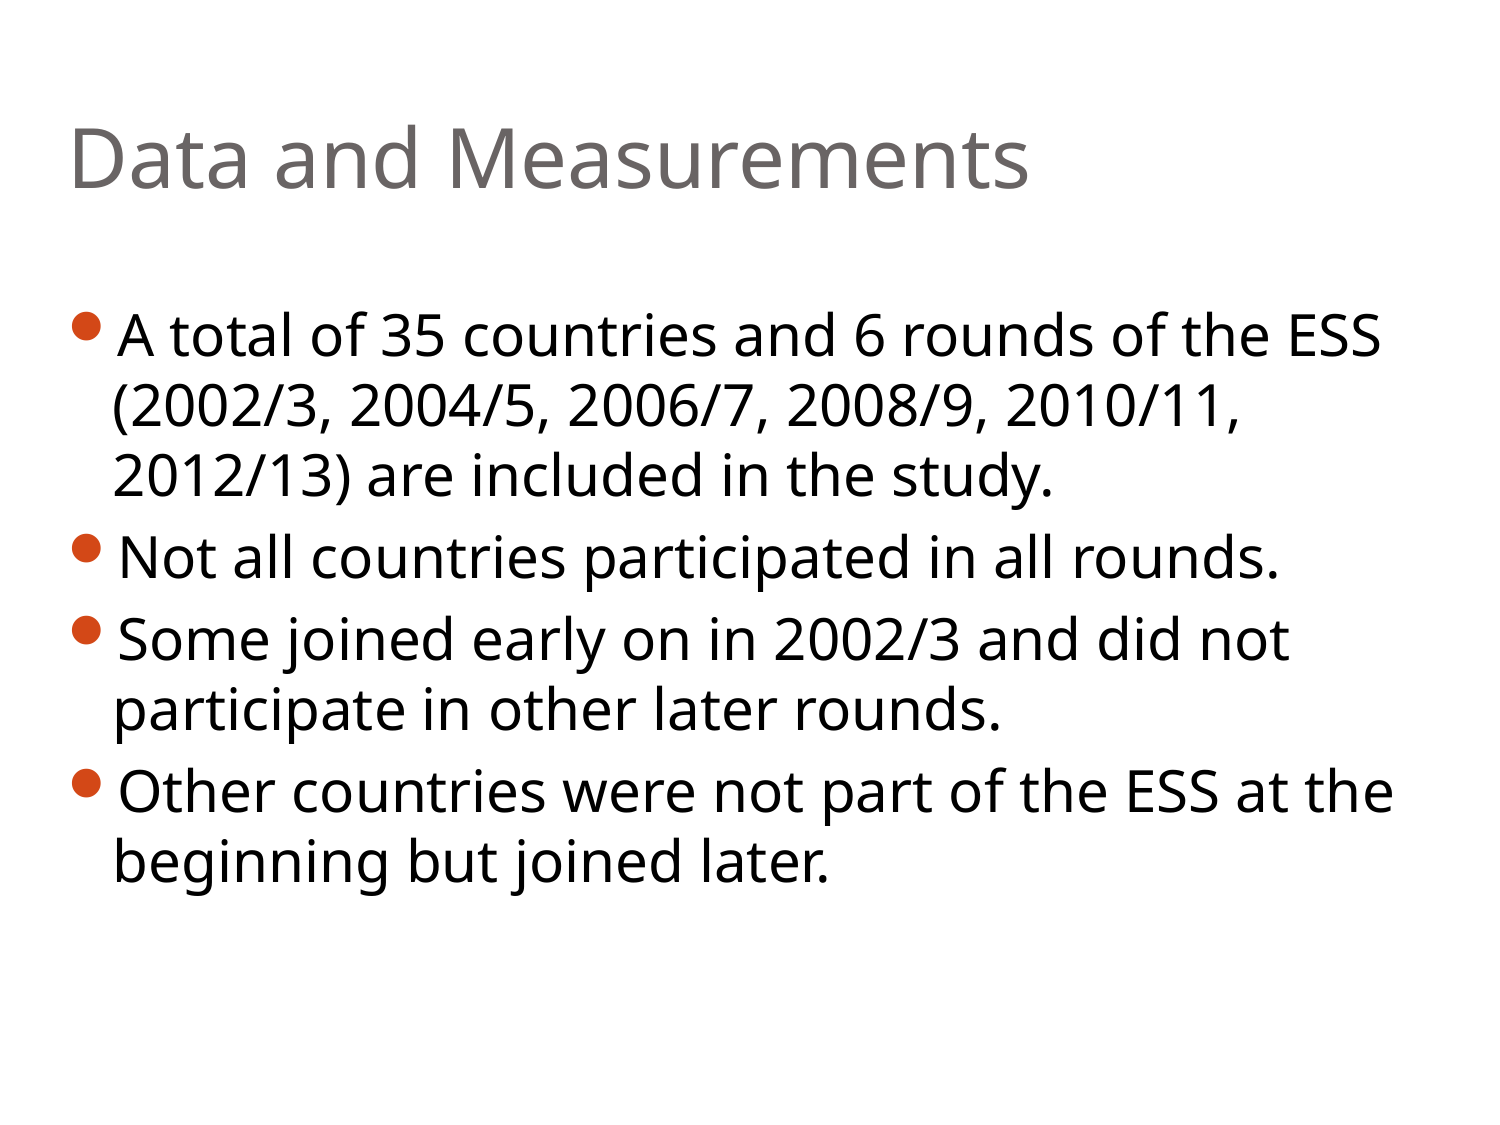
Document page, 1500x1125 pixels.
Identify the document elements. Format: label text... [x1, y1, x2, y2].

list A total of 35 countries and 6 rounds of the ESS (2002/3, 2004/5, 2006/7, 2008/9, 2010/11, 2012/13) are included in the study. Not all countries participated in all rounds. Some joined early on in 2002/3 and did not participate in other later rounds. Other countries were not part of the ESS at the beginning but joined later. [53, 290, 1425, 988]
title Data and Measurements [53, 45, 1425, 220]
